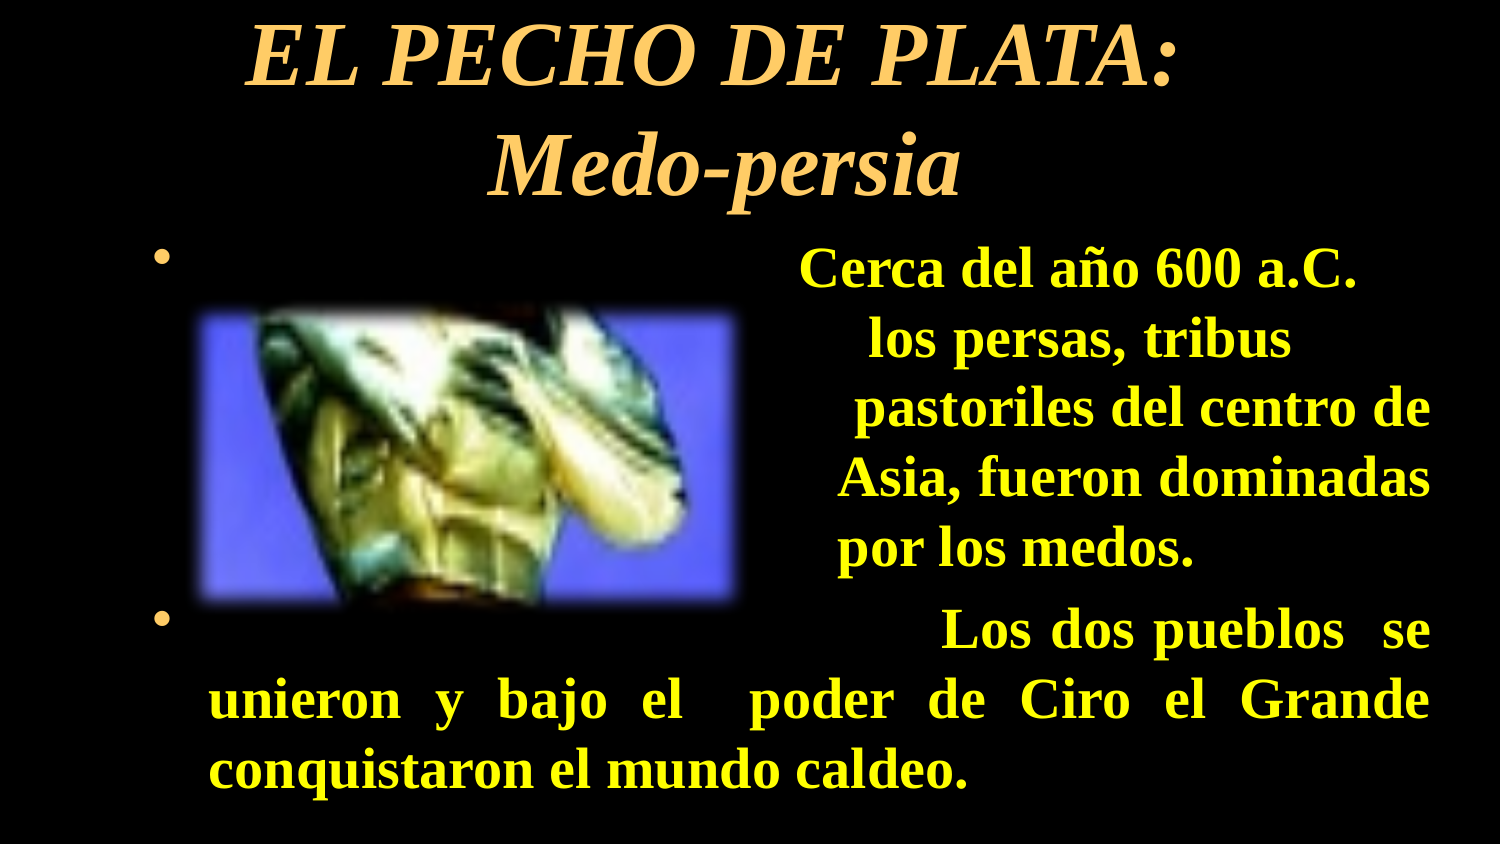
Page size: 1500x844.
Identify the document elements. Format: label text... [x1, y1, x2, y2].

list Cerca del año 600 a.C. los persas, tribus pastoriles del centro de Asia, fueron dominadas por los medos. Los dos pueblos se unieron y bajo el poder de Ciro el Grande conquistaron el mundo caldeo. [137, 221, 1447, 709]
title EL PECHO DE PLATA: Medo-persia [64, 80, 1388, 222]
picture [182, 297, 751, 618]
